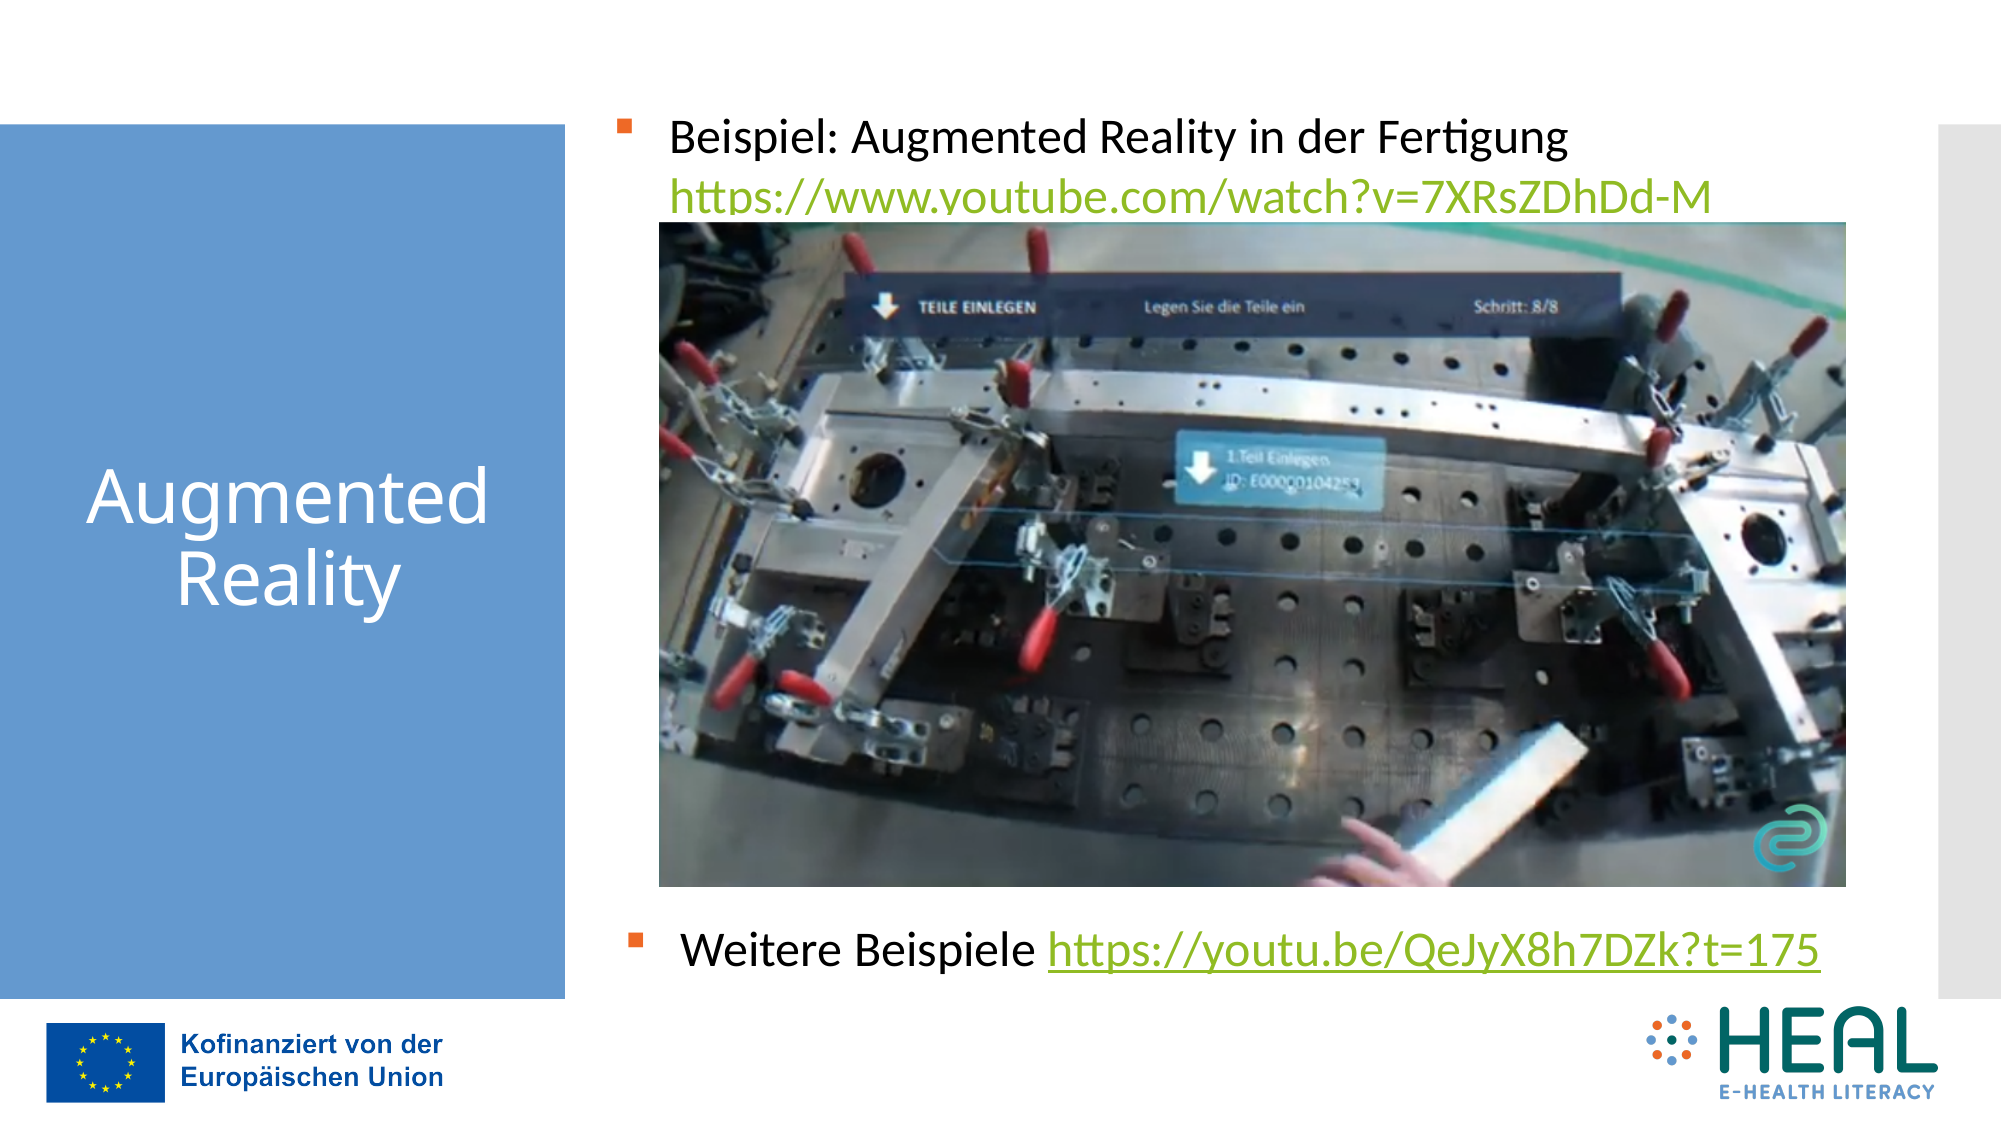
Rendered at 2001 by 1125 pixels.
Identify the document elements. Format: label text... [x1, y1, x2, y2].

picture [1622, 983, 1958, 1122]
text_box Weitere Beispiele https://youtu.be/QeJyX8h7DZk?t=175 [609, 909, 1918, 985]
picture [41, 1018, 467, 1108]
title Augmented Reality [22, 162, 555, 918]
picture [659, 215, 1846, 887]
text_box Beispiel: Augmented Reality in der Fertigung https://www.youtube.com/watch?v=7XRsZDhDd-M [598, 95, 1907, 291]
